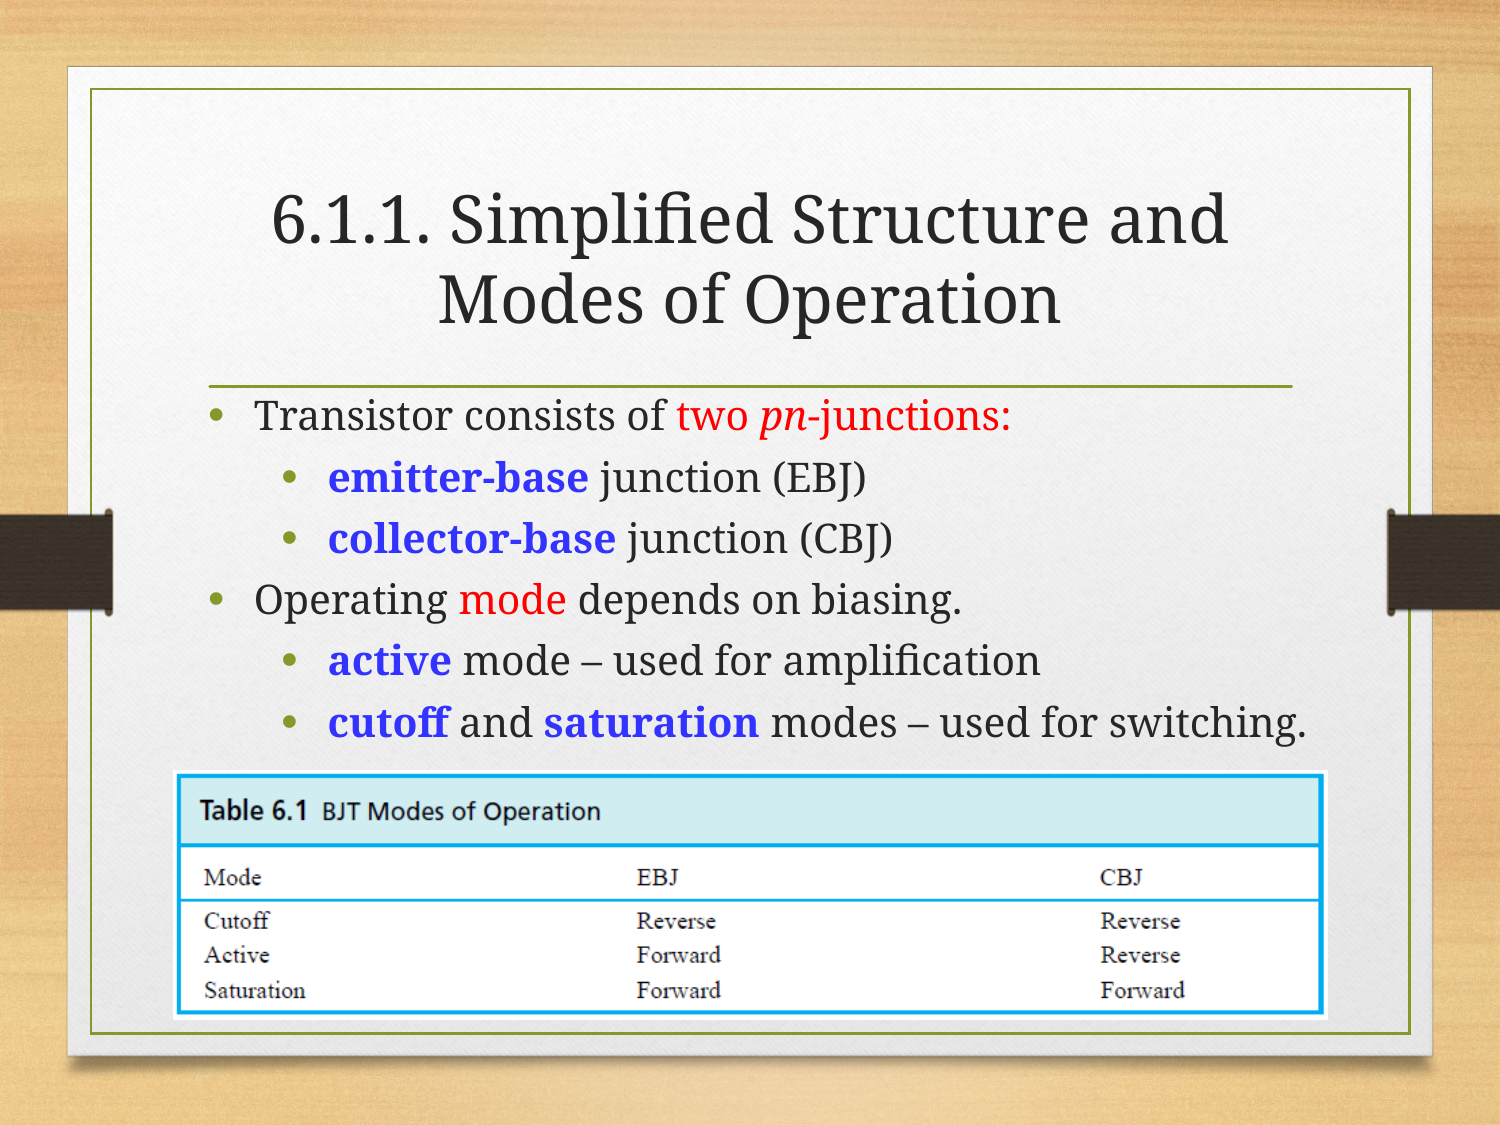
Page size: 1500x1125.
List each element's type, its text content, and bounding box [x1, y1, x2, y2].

slide_number 10 [1243, 1020, 1309, 1024]
list Transistor consists of two pn-junctions: emitter-base junction (EBJ) collector-base junction (CBJ) Operating mode depends on biasing. active mode – used for amplification cutoff and saturation modes – used for switching. [193, 382, 1328, 770]
picture [0, 0, 1500, 1125]
title 6.1.1. Simplified Structure and Modes of Operation [193, 150, 1309, 365]
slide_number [1042, 1020, 1232, 1024]
